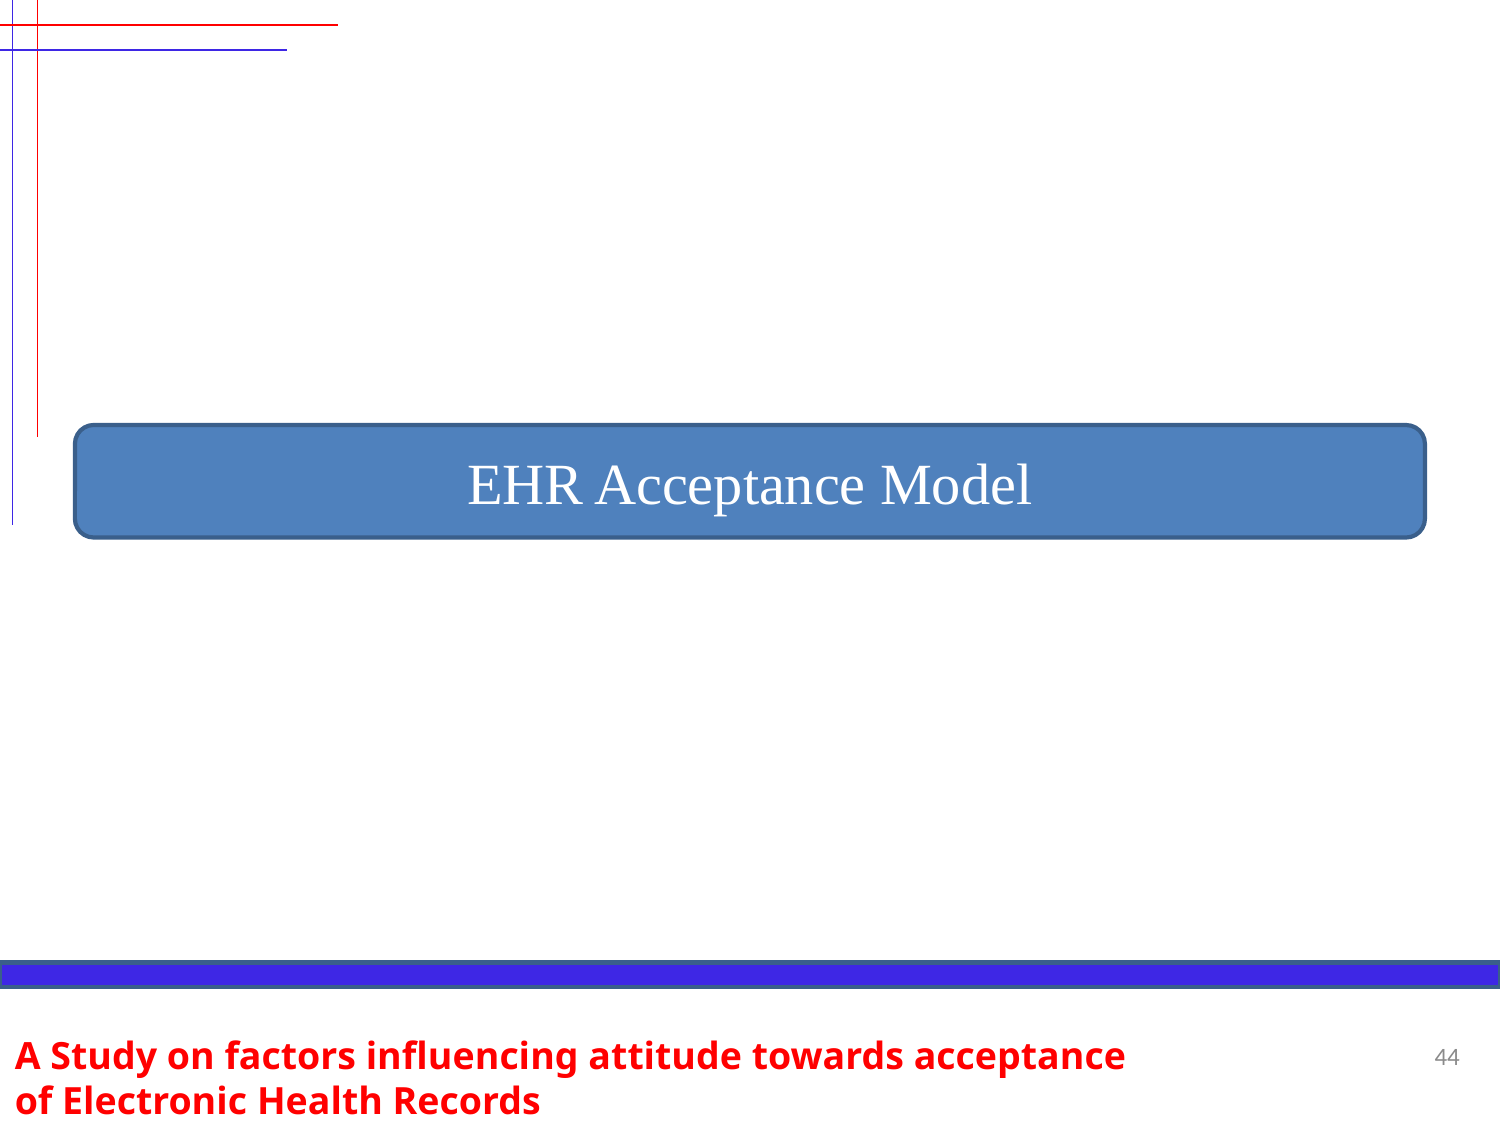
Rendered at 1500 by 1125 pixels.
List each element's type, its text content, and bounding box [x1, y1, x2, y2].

text_box A Study on factors influencing attitude towards acceptance of Electronic Health Records [0, 1024, 1175, 1125]
text_box [0, 960, 1500, 989]
slide_number 44 [1175, 1025, 1475, 1085]
text_box EHR Acceptance Model [72, 422, 1428, 540]
